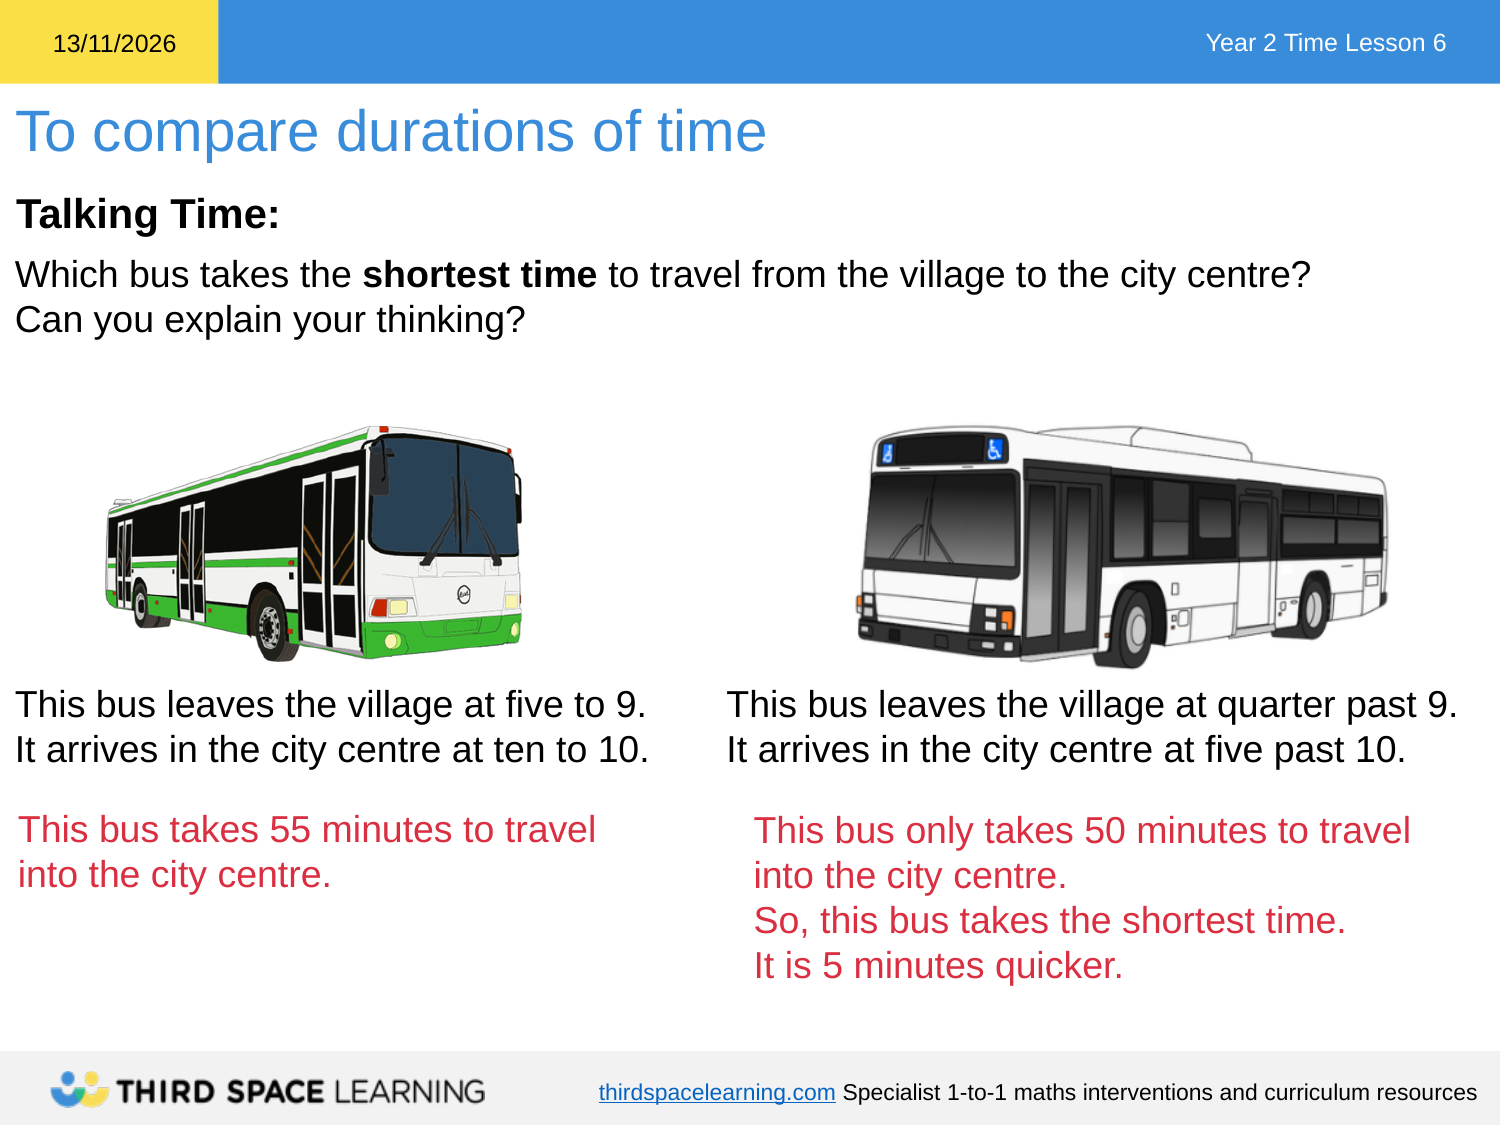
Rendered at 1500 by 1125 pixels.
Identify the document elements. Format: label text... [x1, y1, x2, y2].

text_box This bus leaves the village at five to 9. It arrives in the city centre at ten to 10. [0, 672, 672, 778]
text_box This bus only takes 50 minutes to travel into the city centre. So, this bus takes the shortest time. It is 5 minutes quicker. [738, 798, 1427, 993]
picture [50, 1071, 485, 1108]
text_box Talking Time: [1, 175, 296, 242]
text_box This bus leaves the village at quarter past 9. It arrives in the city centre at five past 10. [711, 672, 1484, 778]
picture [96, 414, 534, 673]
text_box Which bus takes the shortest time to travel from the village to the city centre? Can you explain your thinking? [0, 242, 1398, 348]
text_box This bus takes 55 minutes to travel into the city centre. [3, 797, 612, 902]
picture [844, 402, 1404, 686]
